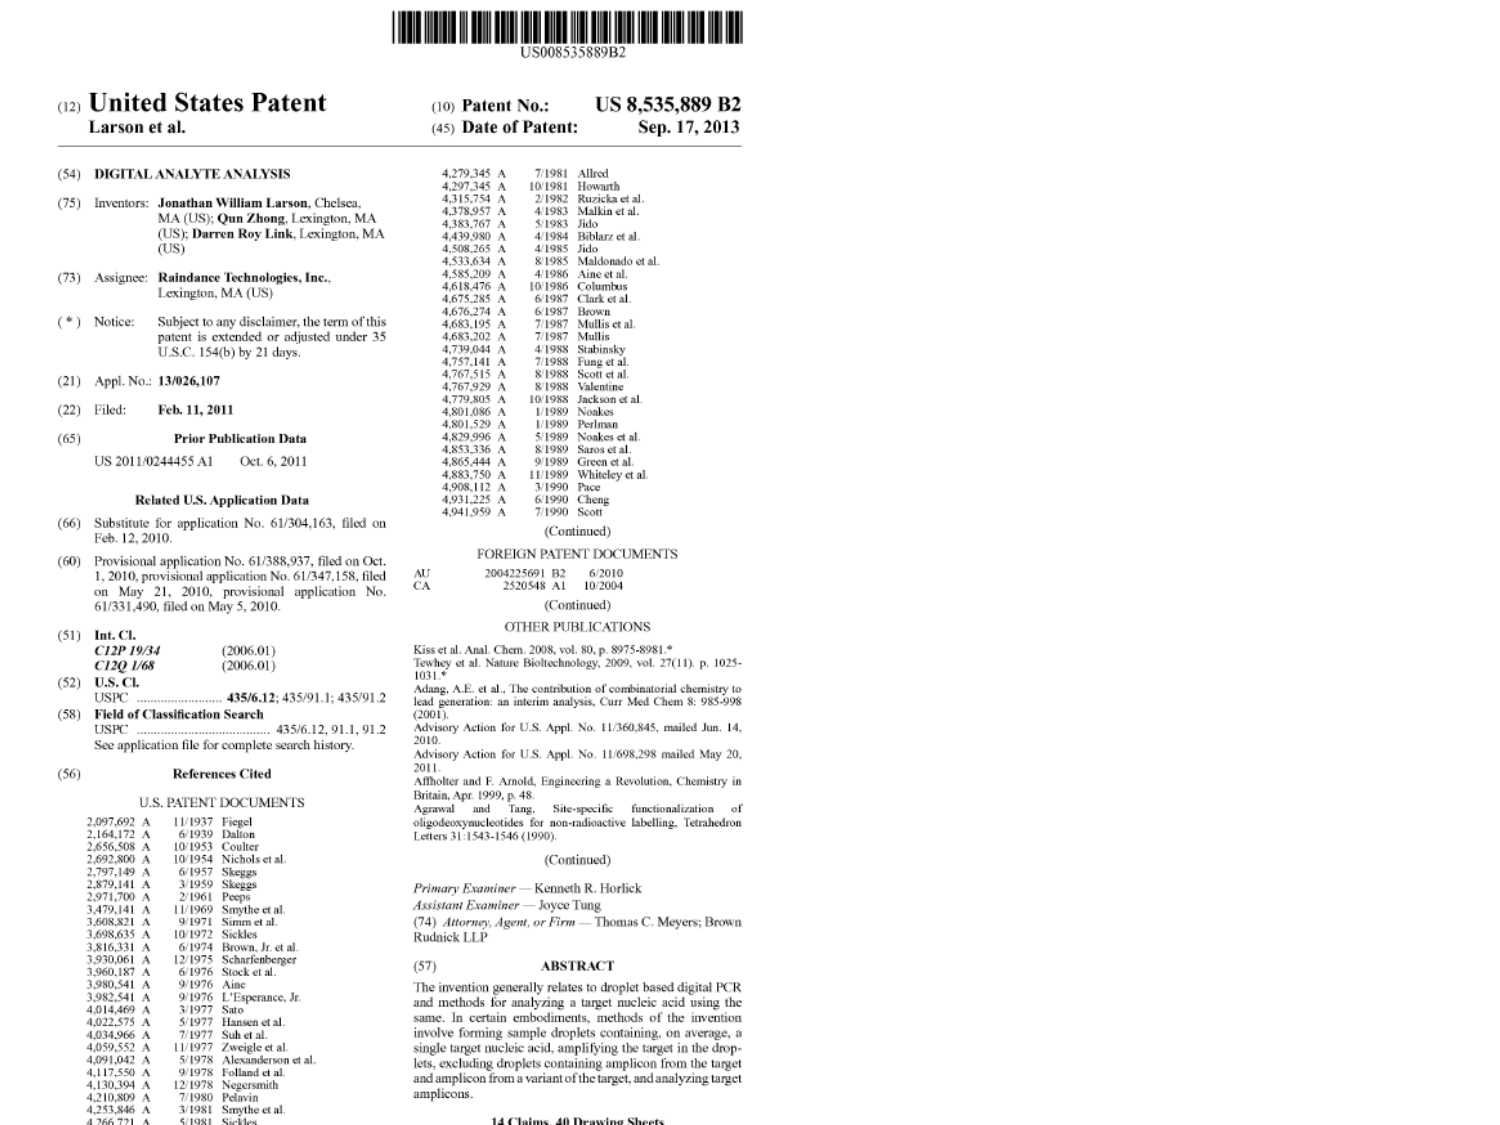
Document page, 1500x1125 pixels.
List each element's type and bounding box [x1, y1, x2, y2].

picture [12, 0, 810, 1125]
